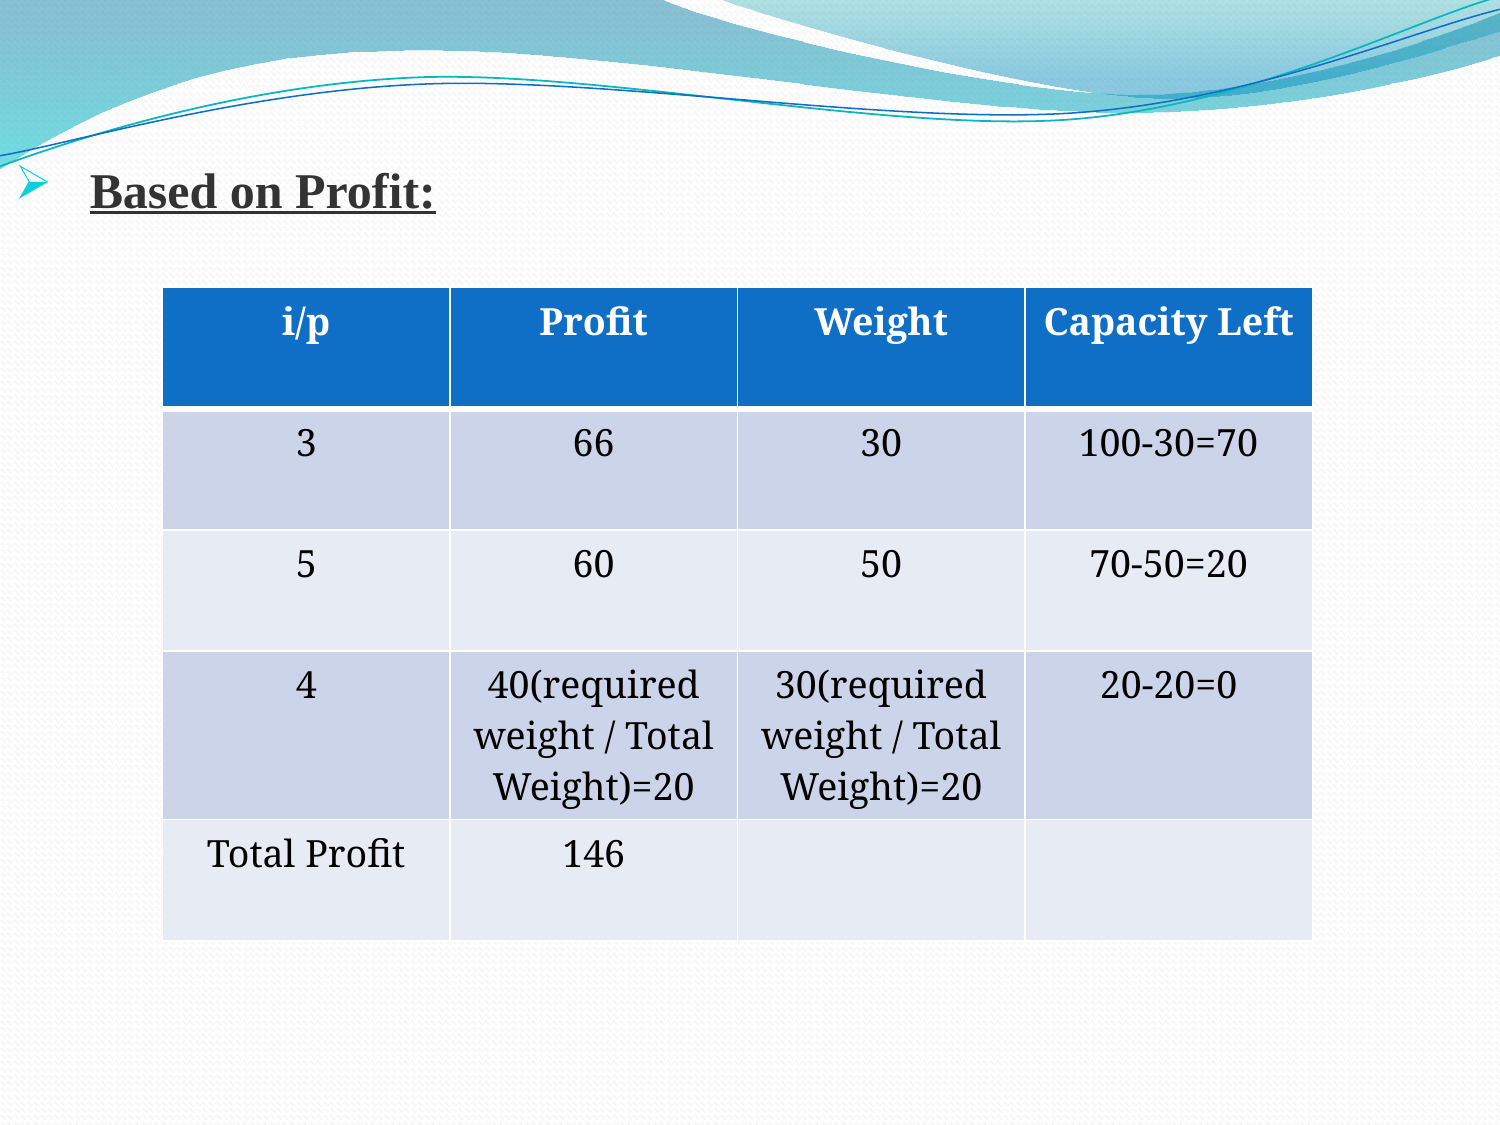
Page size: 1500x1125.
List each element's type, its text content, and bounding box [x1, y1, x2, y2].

table_header Profit [451, 288, 737, 406]
table_cell 100-30=70 [1026, 412, 1312, 529]
table_cell [1026, 820, 1312, 940]
table_cell 60 [451, 531, 737, 650]
table_header Capacity Left [1026, 288, 1312, 406]
table_cell [738, 820, 1024, 940]
table_header Weight [738, 288, 1024, 406]
table_cell 20-20=0 [1026, 652, 1312, 819]
table_cell 146 [451, 820, 737, 940]
table_header i/p [163, 288, 449, 406]
table_cell 5 [163, 531, 449, 650]
table_cell 3 [163, 412, 449, 529]
table_cell 66 [451, 412, 737, 529]
table_cell 50 [738, 531, 1024, 650]
table_cell 40(required weight / Total Weight)=20 [451, 652, 737, 819]
table_cell 30 [738, 412, 1024, 529]
table_cell Total Profit [163, 820, 449, 940]
table_cell 4 [163, 652, 449, 819]
table_cell 30(required weight / Total Weight)=20 [738, 652, 1024, 819]
list Based on Profit: [0, 0, 1500, 1125]
table_cell 70-50=20 [1026, 531, 1312, 650]
